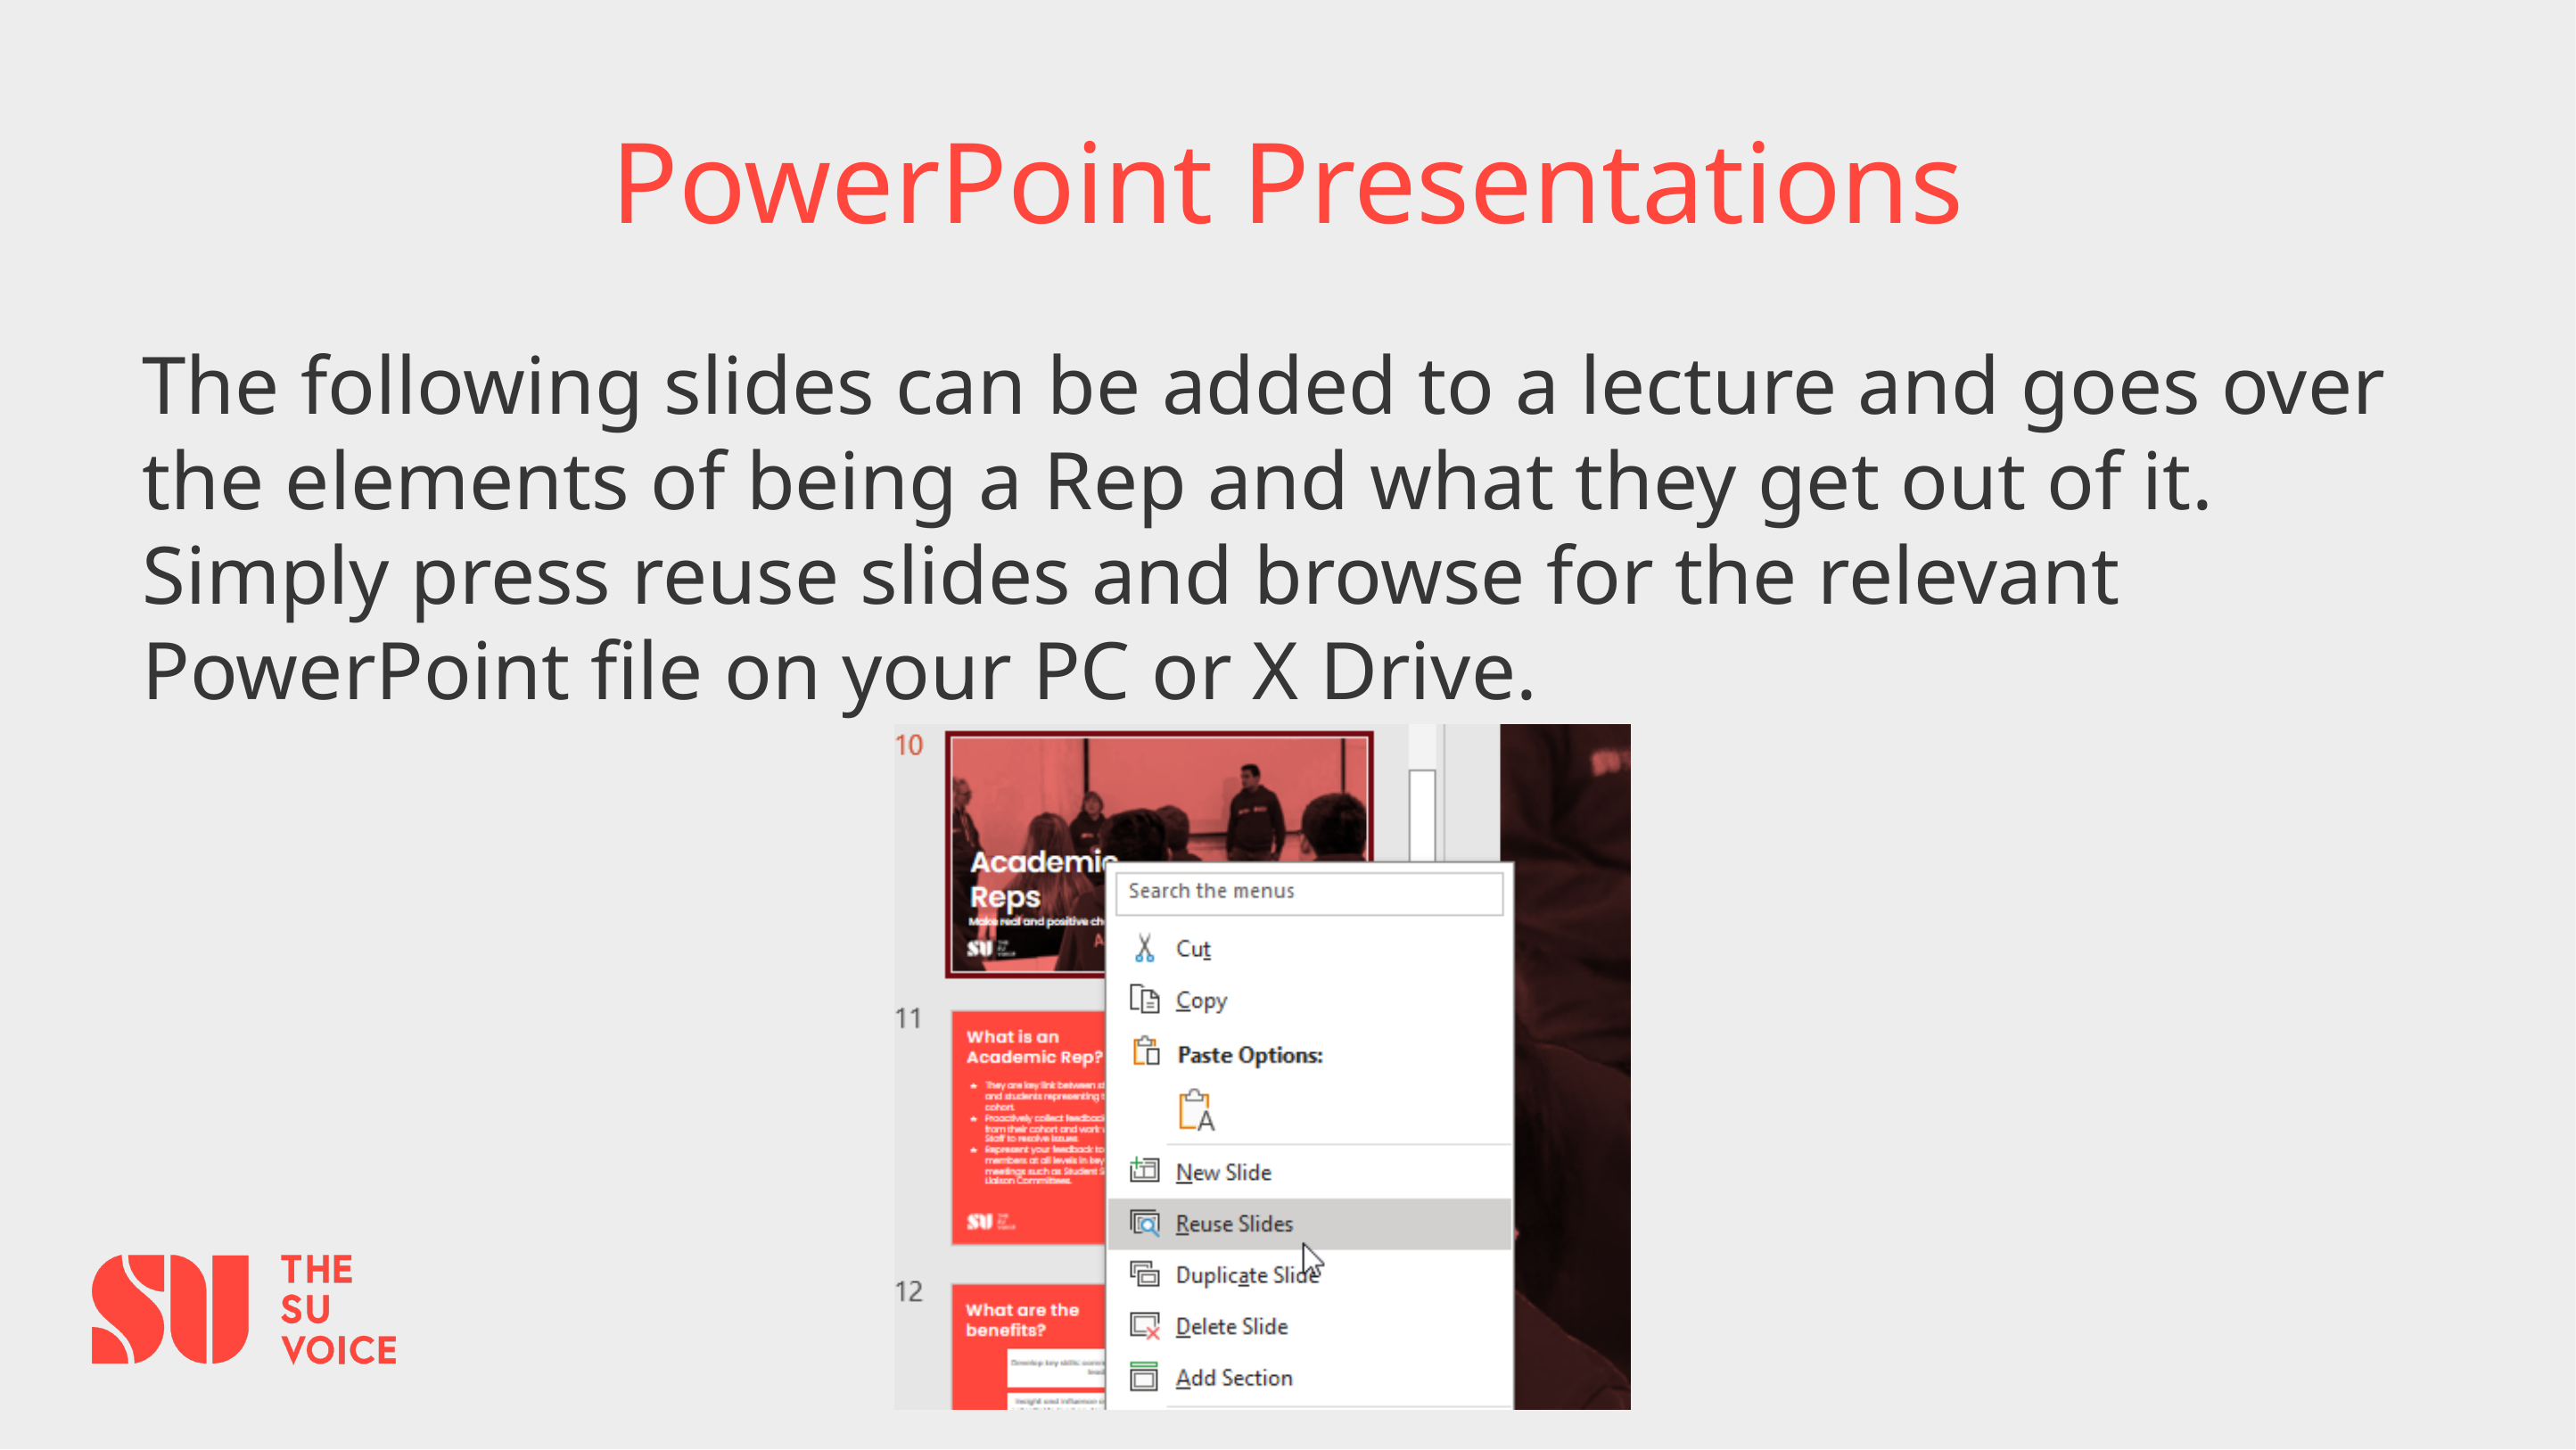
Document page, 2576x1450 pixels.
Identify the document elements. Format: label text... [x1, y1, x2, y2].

title PowerPoint Presentations [128, 58, 2448, 300]
picture [893, 724, 1631, 1410]
list The following slides can be added to a lecture and goes over the elements of being a Rep and what they get out of it. Simply press reuse slides and browse for the relevant PowerPoint file on your PC or X Drive. [128, 327, 2448, 725]
